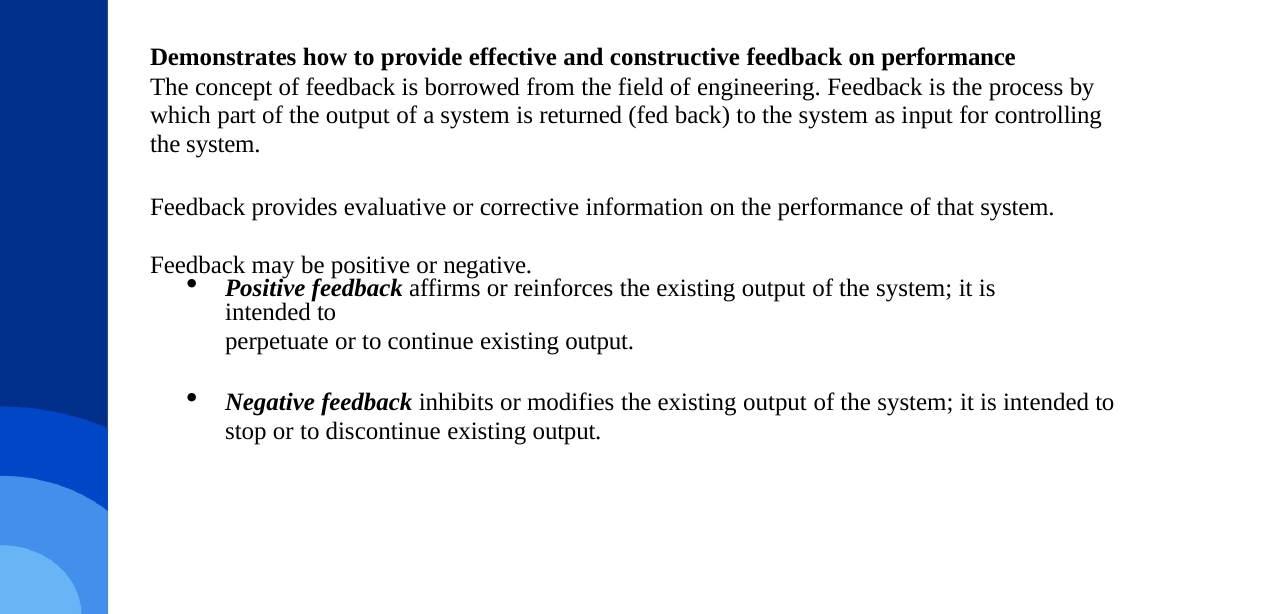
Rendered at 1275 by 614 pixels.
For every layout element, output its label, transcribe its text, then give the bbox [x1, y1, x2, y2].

text_box Demonstrates how to provide effective and constructive feedback on performance The concept of feedback is borrowed from the field of engineering. Feedback is the process by which part of the output of a system is returned (fed back) to the system as input for controlling the system. Feedback provides evaluative or corrective information on the performance of that system. Feedback may be positive or negative. Positive feedback affirms or reinforces the existing output of the system; it is intended to perpetuate or to continue existing output. Negative feedback inhibits or modifies the existing output of the system; it is intended to stop or to discontinue existing output. [147, 38, 1118, 445]
picture [0, 0, 1275, 614]
